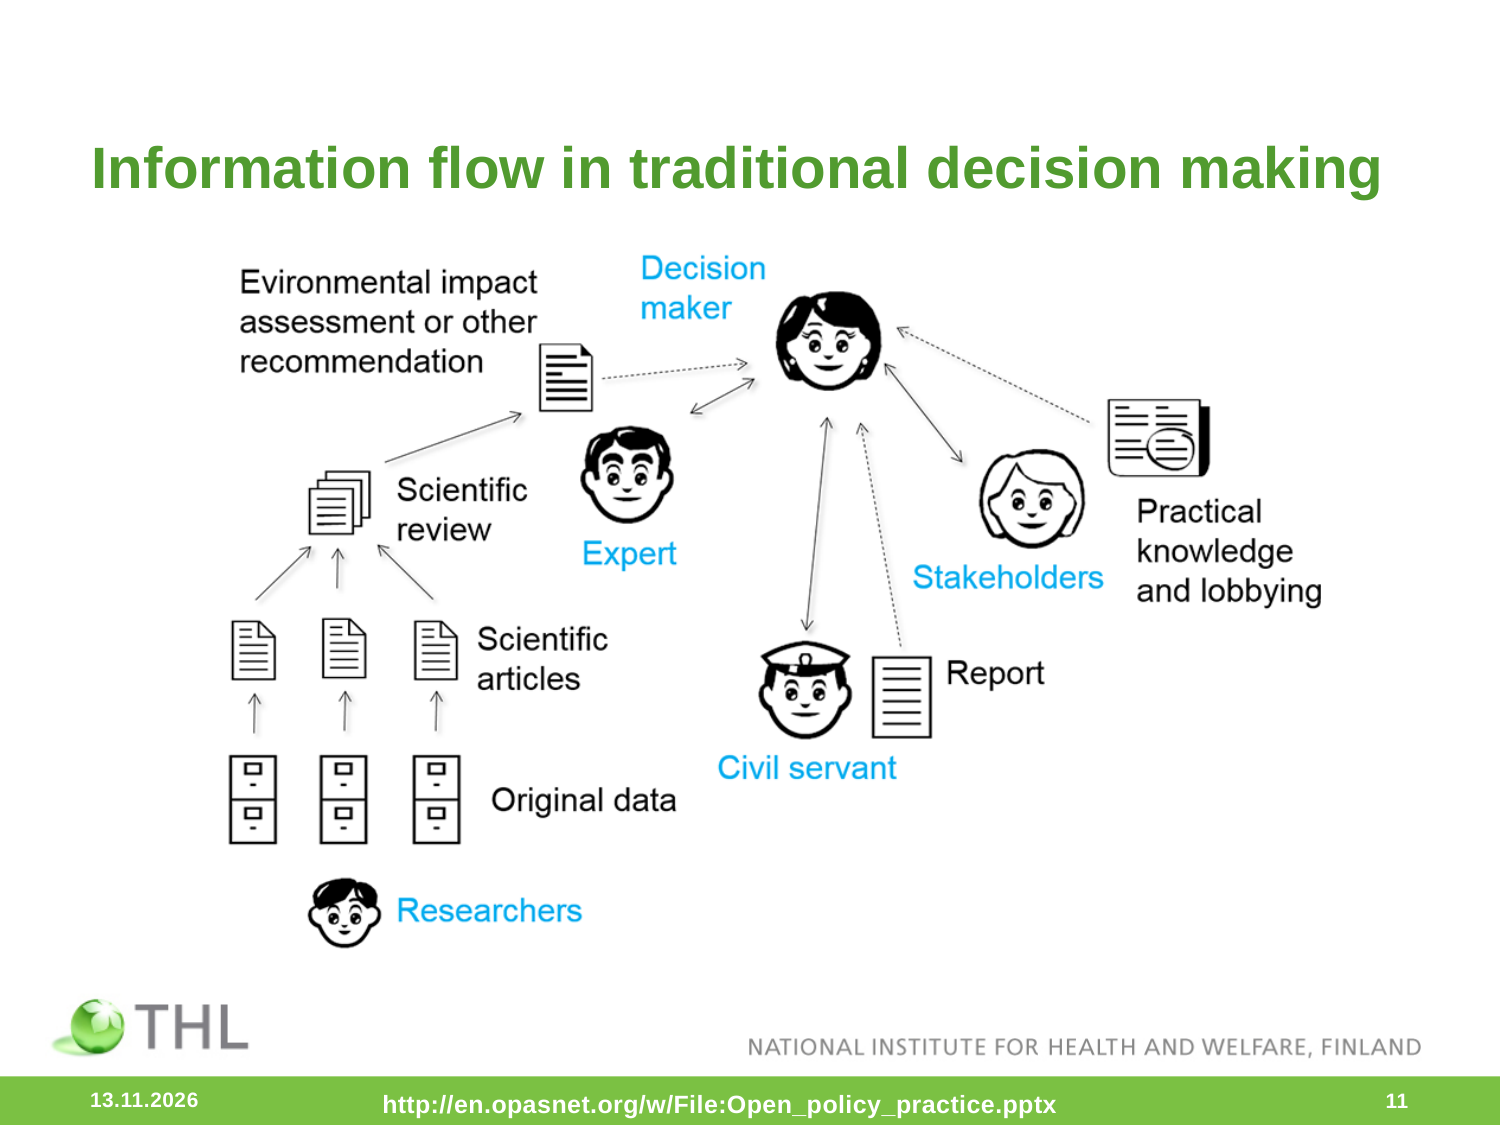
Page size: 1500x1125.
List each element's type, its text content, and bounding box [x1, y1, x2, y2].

picture [168, 220, 1353, 982]
footer http://en.opasnet.org/w/File:Open_policy_practice.pptx [300, 1082, 1141, 1125]
slide_number 11 [1245, 1082, 1424, 1118]
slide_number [74, 1080, 255, 1118]
title Information flow in traditional decision making [76, 42, 1424, 209]
picture [24, 983, 275, 1067]
picture [716, 1029, 1467, 1067]
